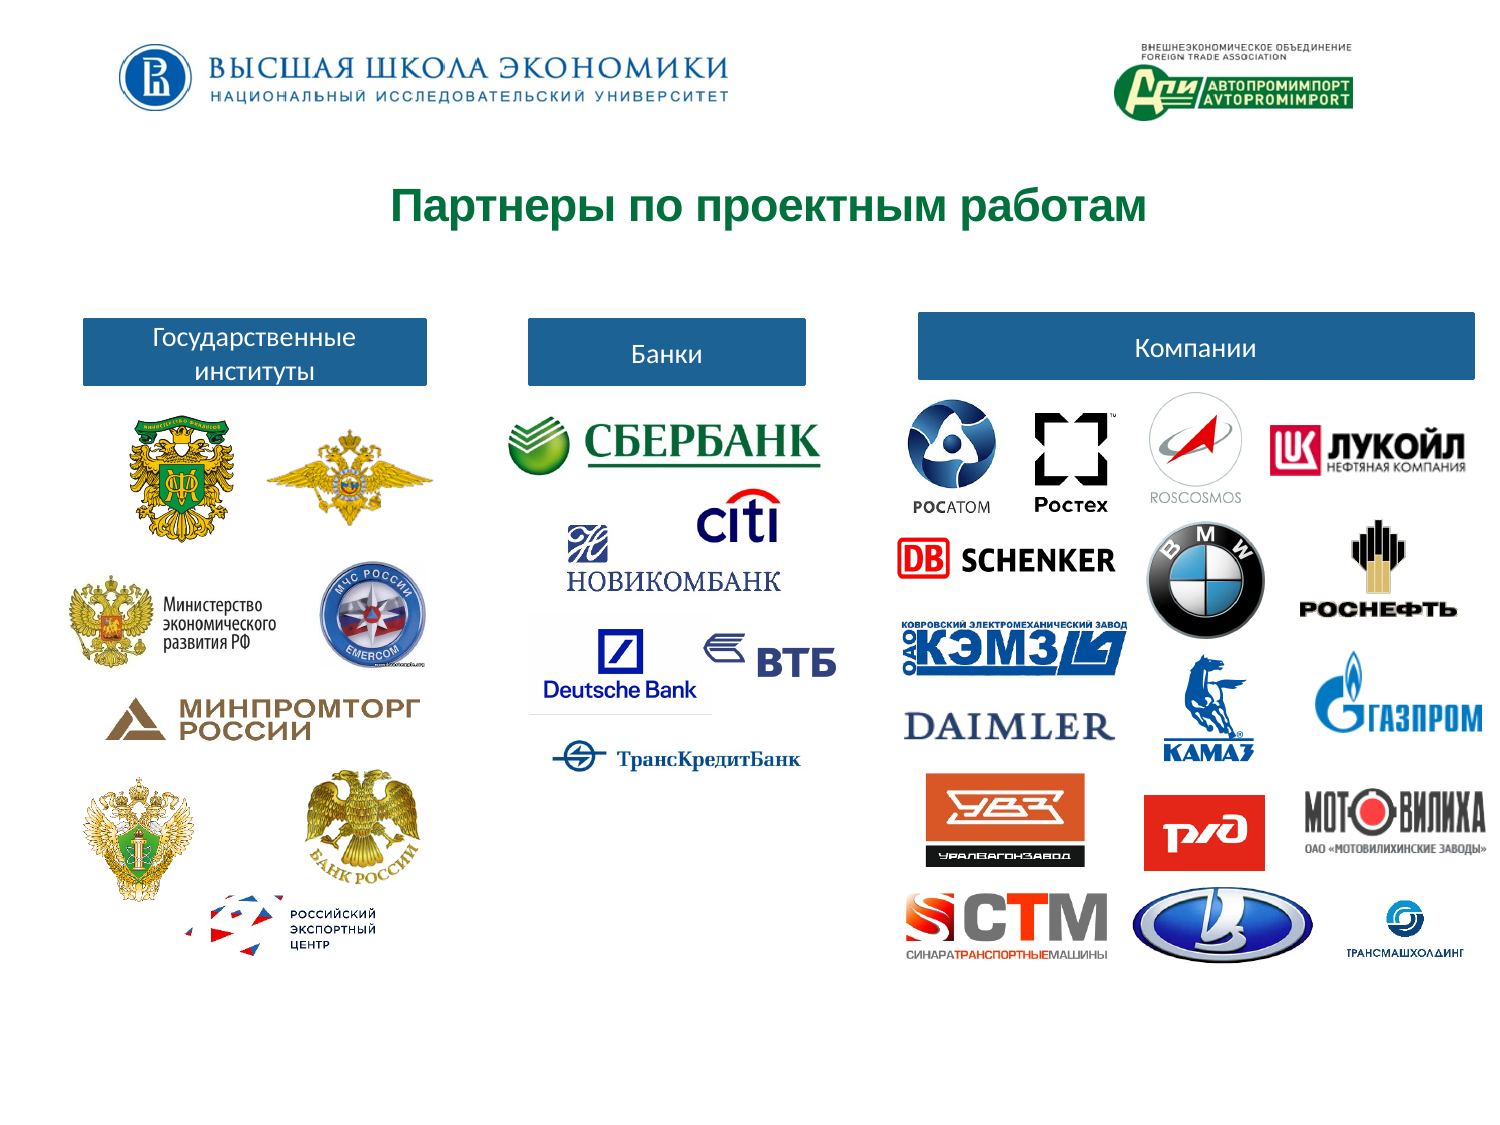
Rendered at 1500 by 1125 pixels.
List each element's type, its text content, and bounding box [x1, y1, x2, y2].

picture [1270, 424, 1468, 477]
picture [902, 395, 1002, 520]
picture [1129, 788, 1492, 997]
picture [492, 401, 833, 605]
text_box Банки [528, 318, 806, 386]
picture [265, 428, 435, 527]
picture [1148, 392, 1243, 503]
title Партнеры по проектным работам [248, 175, 1291, 293]
picture [91, 21, 1376, 125]
picture [82, 686, 437, 960]
picture [519, 611, 836, 799]
picture [1034, 413, 1116, 513]
picture [1314, 650, 1482, 734]
picture [1146, 520, 1266, 640]
picture [59, 569, 290, 676]
picture [1334, 880, 1479, 970]
picture [887, 533, 1283, 959]
text_box Государственные институты [83, 318, 427, 386]
text_box Компании [918, 312, 1475, 380]
picture [319, 561, 426, 668]
picture [128, 414, 234, 544]
picture [1299, 517, 1459, 619]
